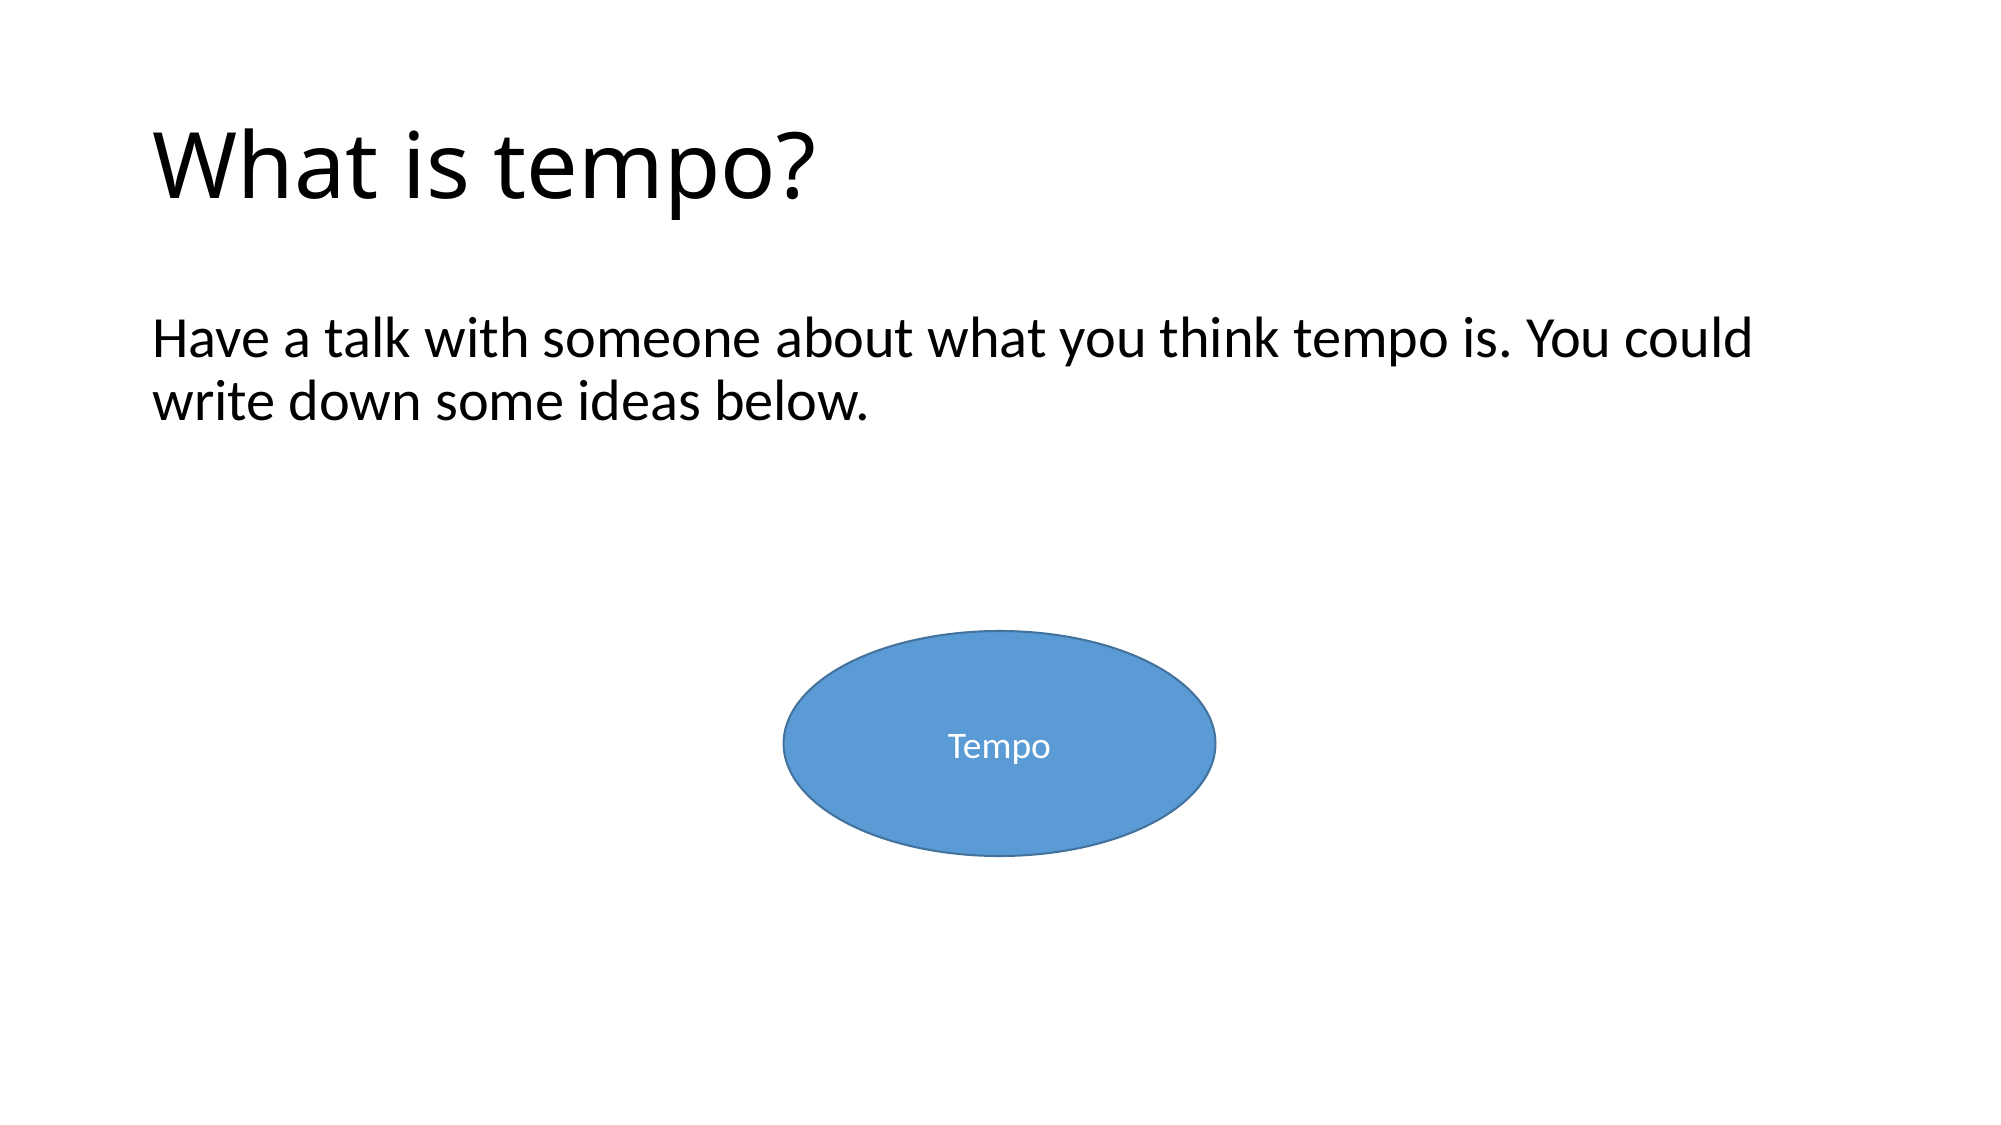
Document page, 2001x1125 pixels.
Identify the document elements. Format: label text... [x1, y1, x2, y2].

title What is tempo? [137, 59, 1863, 278]
text_box Tempo [782, 629, 1217, 858]
list Have a talk with someone about what you think tempo is. You could write down some ideas below. [137, 299, 1863, 1014]
